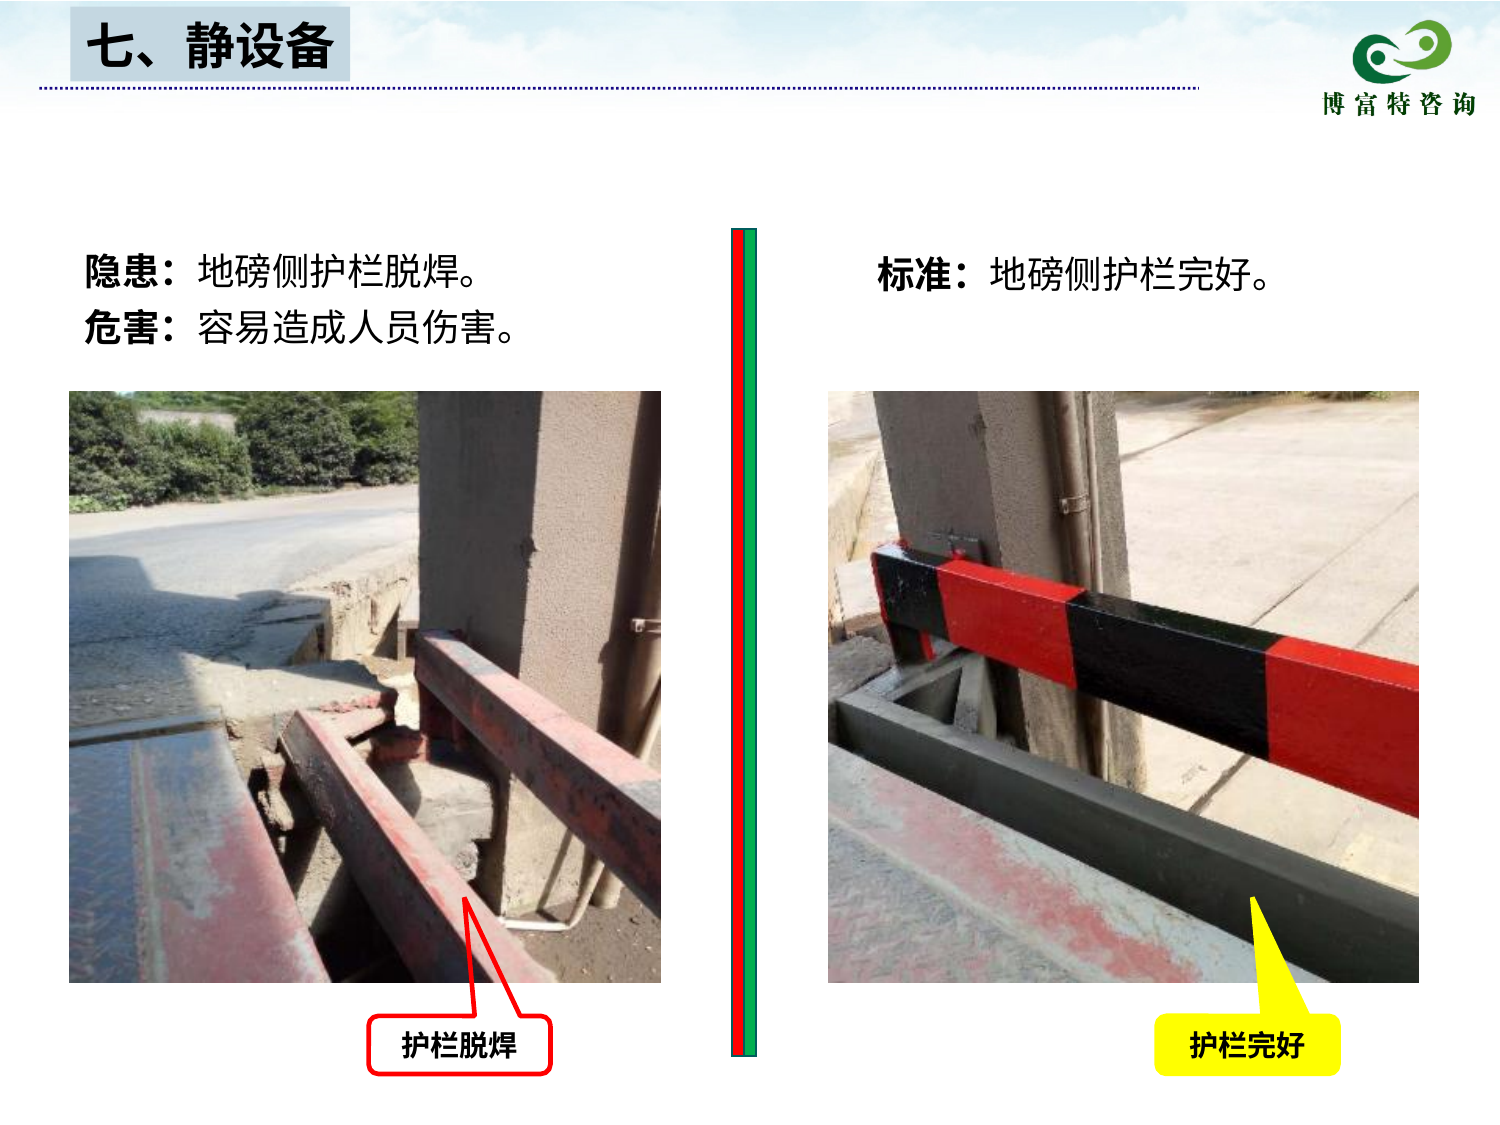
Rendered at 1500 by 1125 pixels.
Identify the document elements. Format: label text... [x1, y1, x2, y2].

text_box 护栏脱焊 [368, 983, 551, 1074]
text_box 护栏完好 [1156, 983, 1339, 1074]
text_box 标准：地磅侧护栏完好。 [828, 243, 1339, 303]
picture [828, 391, 1419, 983]
text_box 七、静设备 [70, 6, 351, 82]
text_box 隐患：地磅侧护栏脱焊。 危害：容易造成人员伤害。 [69, 229, 587, 357]
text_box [732, 229, 756, 1057]
picture [1303, 19, 1500, 119]
picture [69, 391, 661, 983]
